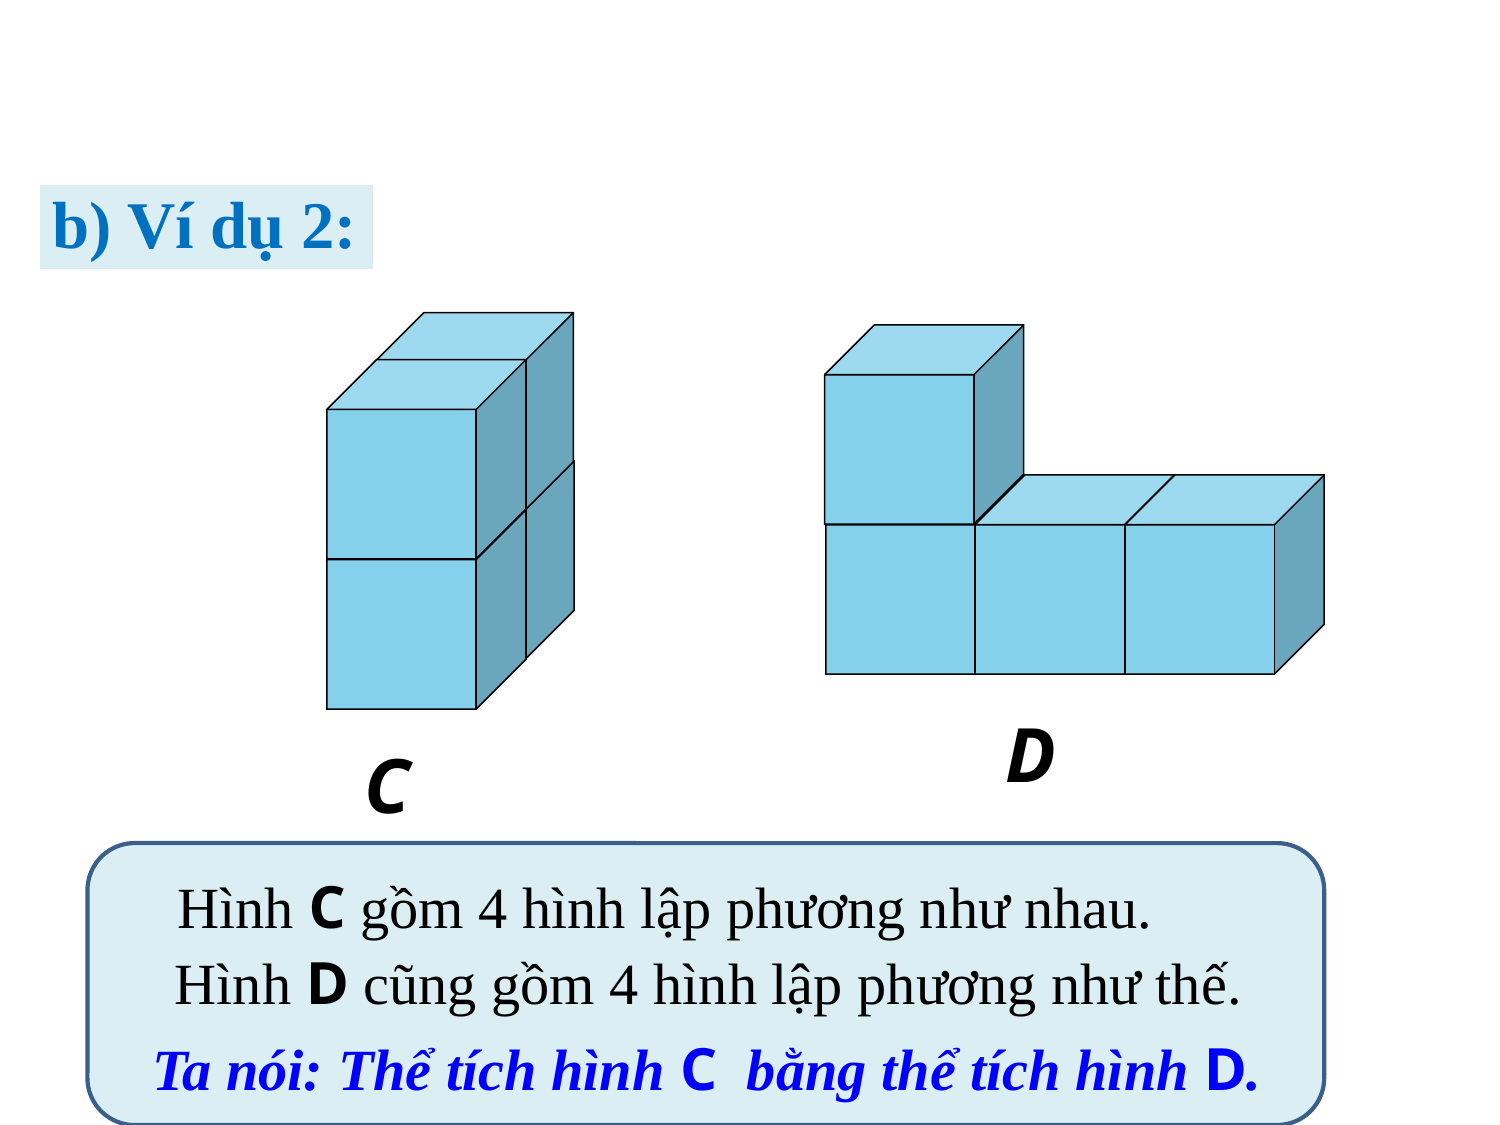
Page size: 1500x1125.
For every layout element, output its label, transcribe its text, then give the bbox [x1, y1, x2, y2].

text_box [825, 325, 1023, 374]
text_box [1125, 474, 1325, 675]
text_box Hình C gồm 4 hình lập phương như nhau. [162, 862, 1190, 939]
text_box C [350, 731, 435, 837]
text_box Ta nói: Thể tích hình C bằng thể tích hình D. [137, 1025, 1350, 1110]
text_box D [990, 699, 1075, 805]
text_box [326, 510, 527, 710]
text_box [824, 324, 1024, 525]
text_box Cách 2: [975, 475, 1173, 524]
text_box [85, 840, 1327, 1125]
text_box [825, 525, 975, 675]
text_box Hình D cũng gồm 4 hình lập phương như thế. [159, 939, 1350, 1024]
text_box [975, 474, 1174, 675]
text_box [1125, 475, 1324, 524]
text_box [37, 174, 405, 272]
text_box [377, 312, 572, 359]
slide_number 27 [327, 360, 525, 409]
text_box [326, 359, 527, 559]
